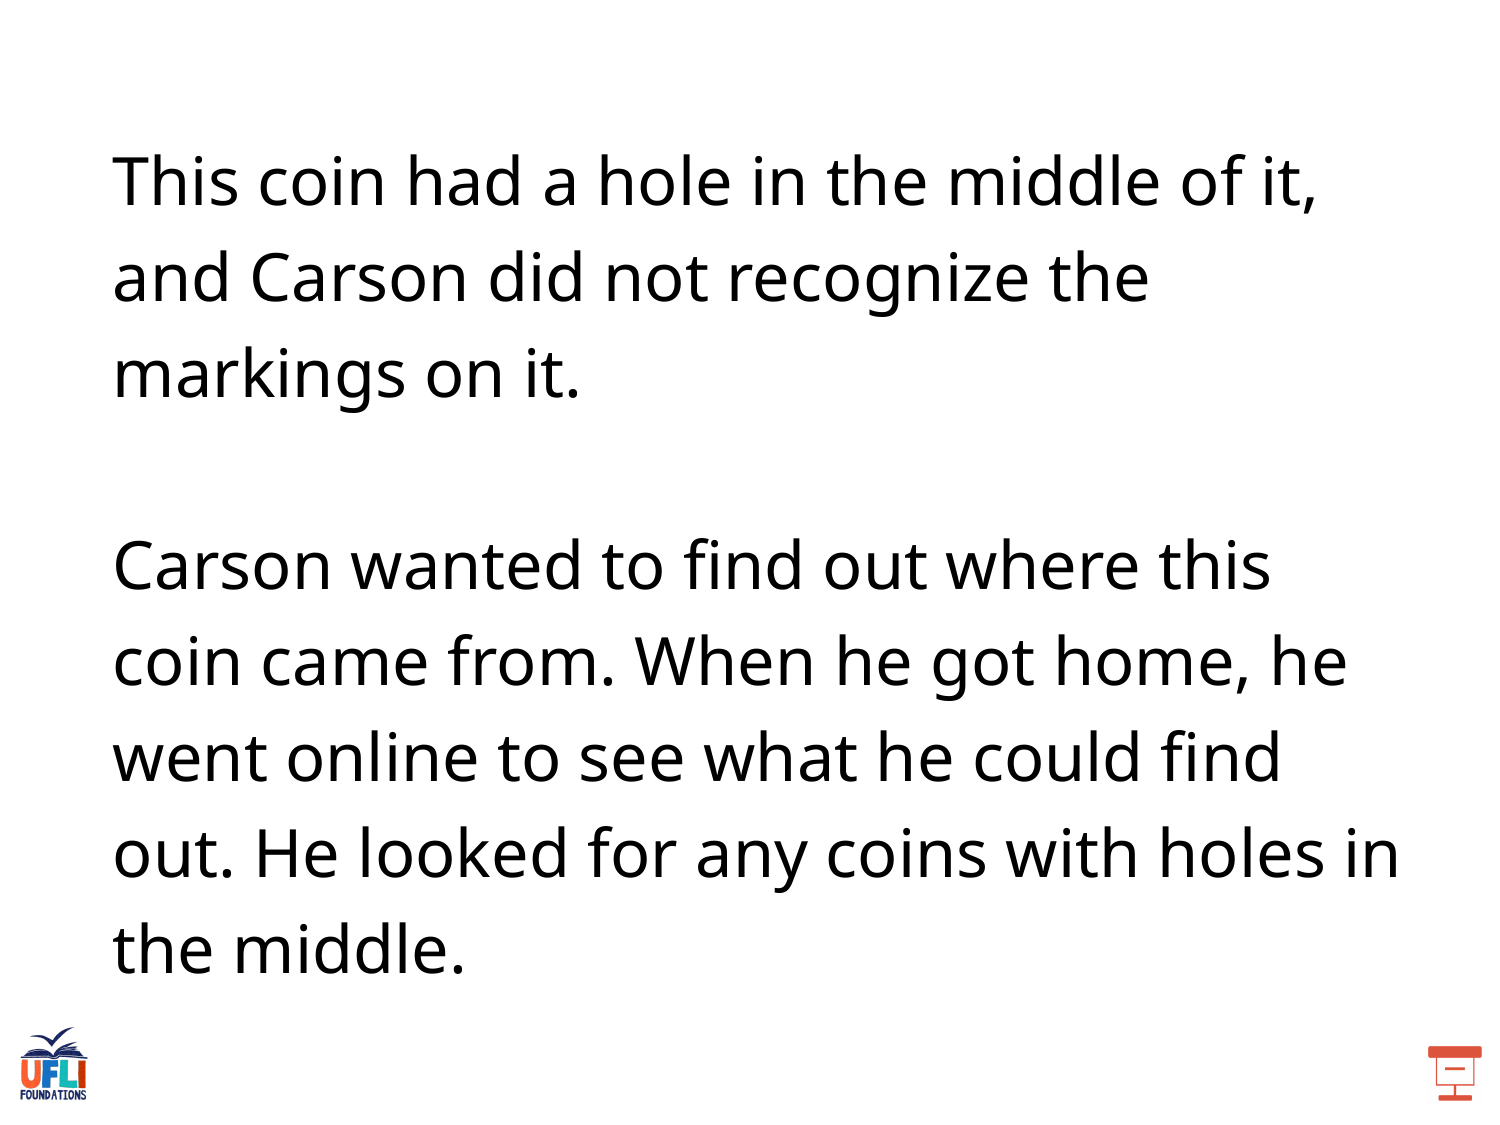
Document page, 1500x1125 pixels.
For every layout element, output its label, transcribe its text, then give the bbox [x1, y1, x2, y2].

text_box This coin had a hole in the middle of it, and Carson did not recognize the markings on it. Carson wanted to find out where this coin came from. When he got home, he went online to see what he could find out. He looked for any coins with holes in the middle. [97, 115, 1428, 709]
picture [1427, 1043, 1484, 1104]
picture [16, 1027, 90, 1103]
